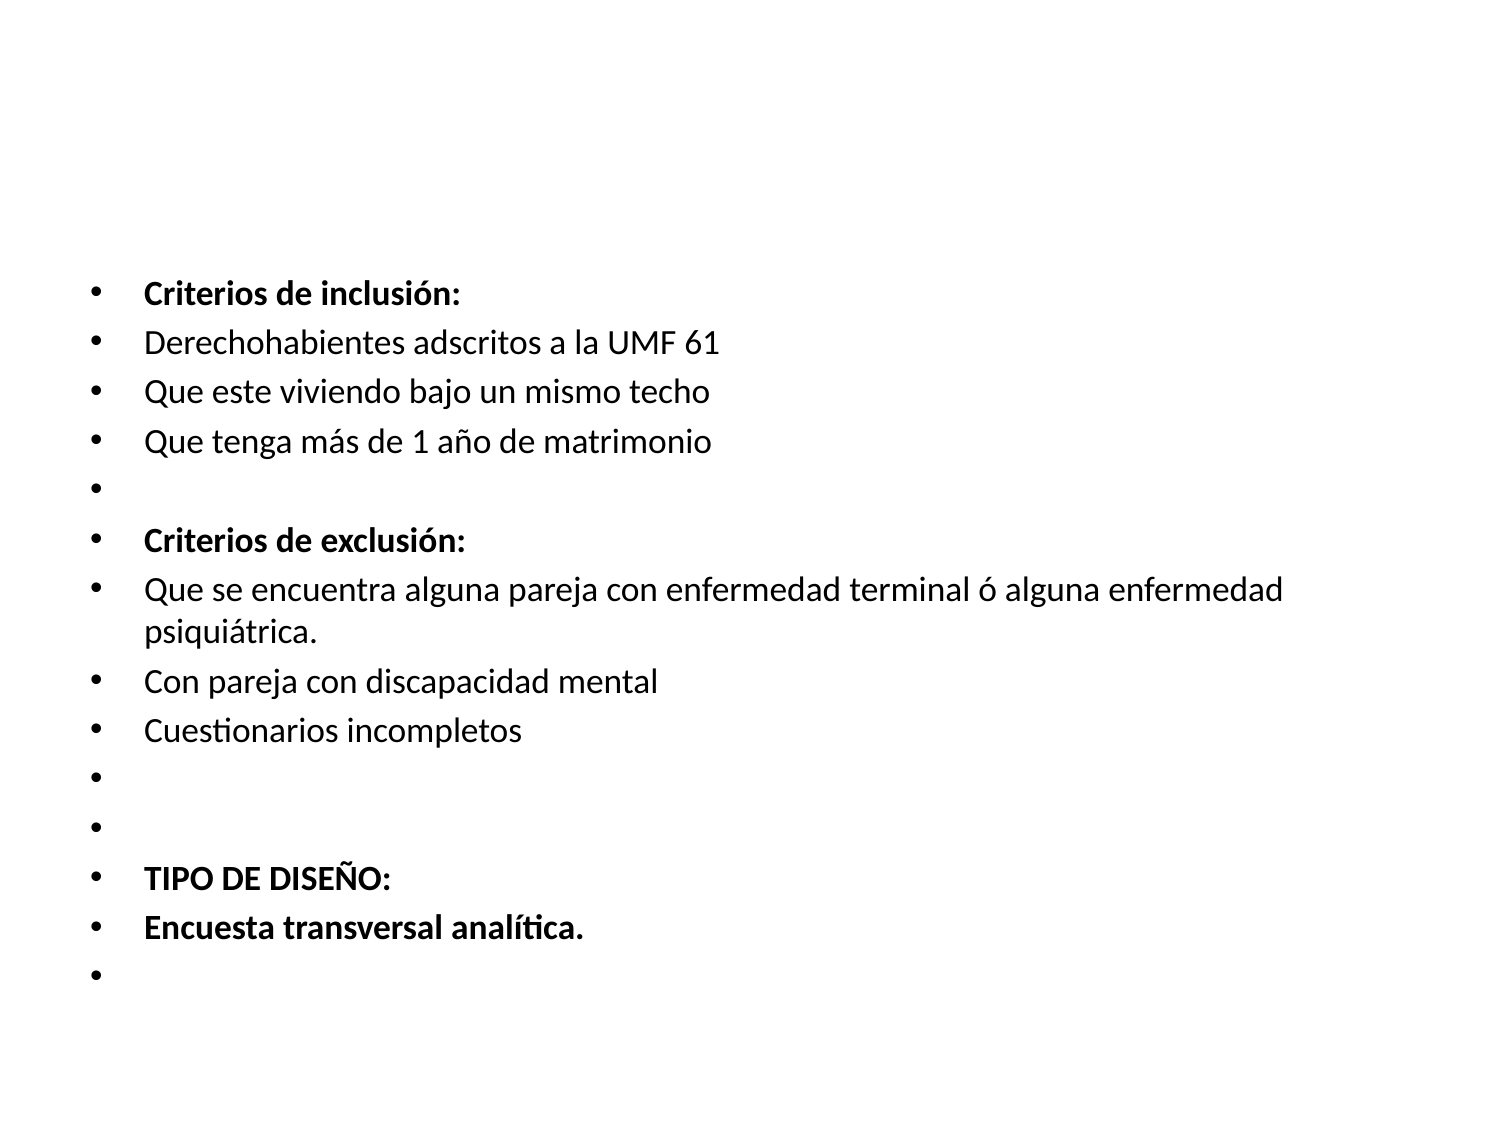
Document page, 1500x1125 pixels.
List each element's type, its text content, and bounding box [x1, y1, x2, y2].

list Criterios de inclusión: Derechohabientes adscritos a la UMF 61 Que este viviendo bajo un mismo techo Que tenga más de 1 año de matrimonio Criterios de exclusión: Que se encuentra alguna pareja con enfermedad terminal ó alguna enfermedad psiquiátrica. Con pareja con discapacidad mental Cuestionarios incompletos TIPO DE DISEÑO: Encuesta transversal analítica. [75, 262, 1425, 1005]
